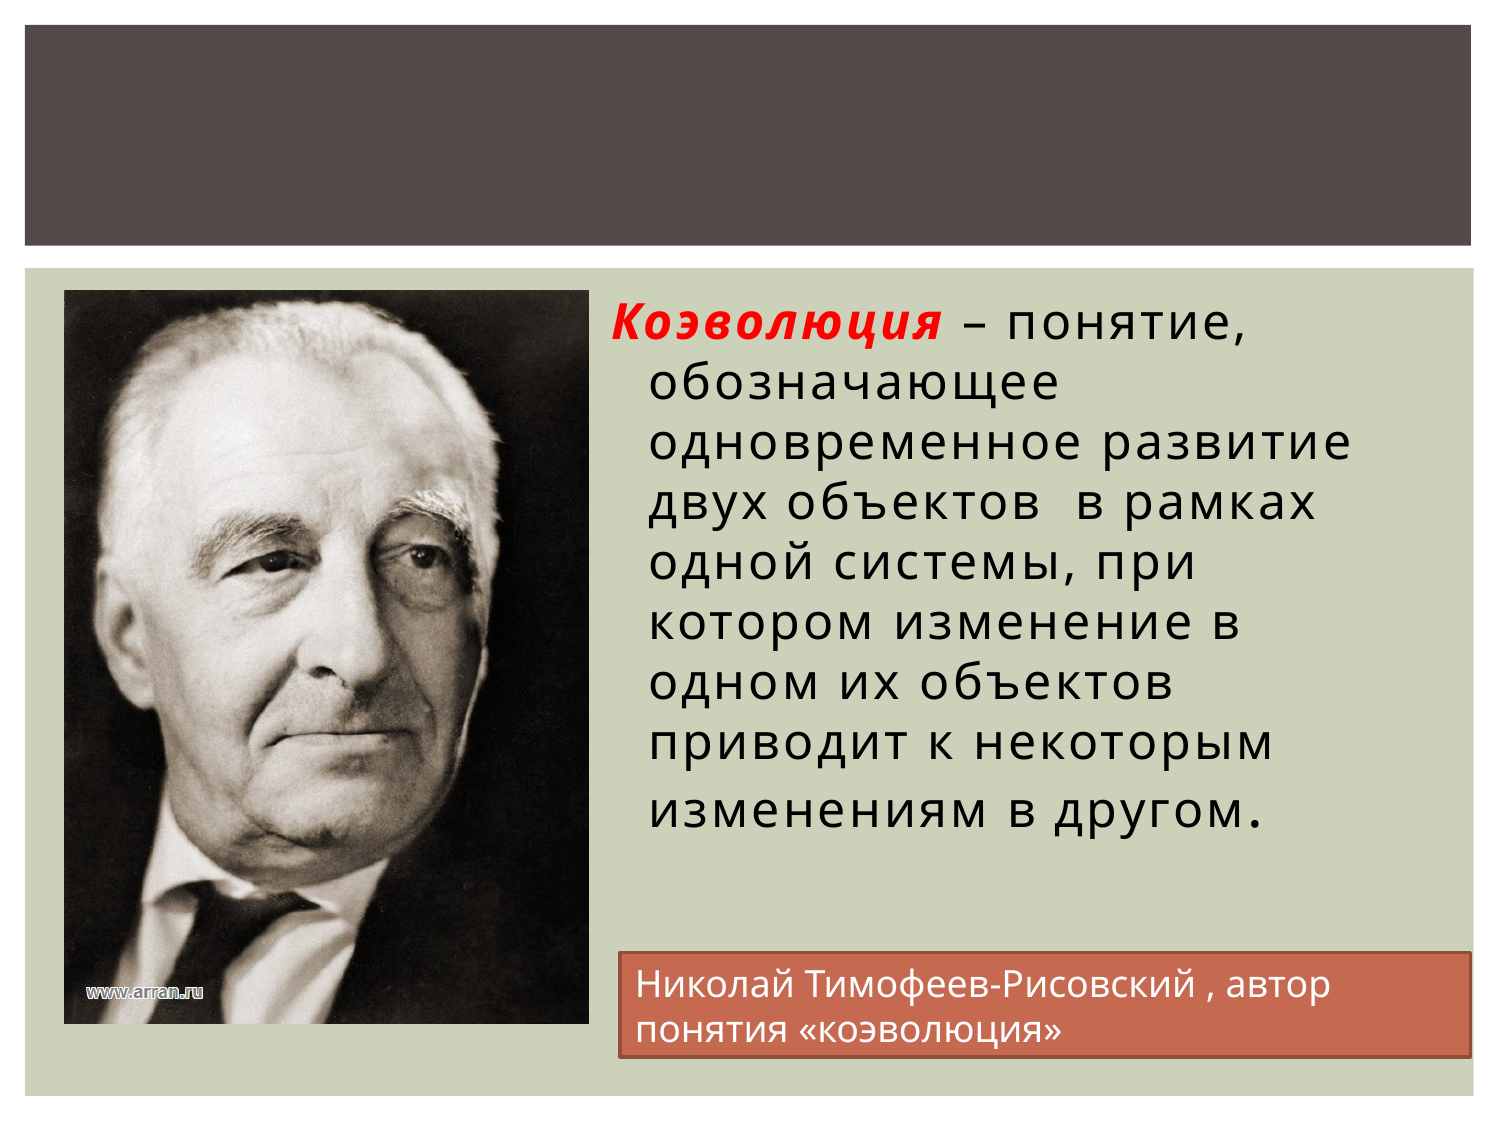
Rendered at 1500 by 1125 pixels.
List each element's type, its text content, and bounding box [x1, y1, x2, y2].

picture [64, 290, 589, 1024]
text_box Николай Тимофеев-Рисовский , автор понятия «коэволюция» [618, 951, 1472, 1059]
list Коэволюция – понятие, обозначающее одновременное развитие двух объектов в рамках одной системы, при котором изменение в одном их объектов приводит к некоторым изменениям в другом. [588, 281, 1436, 917]
